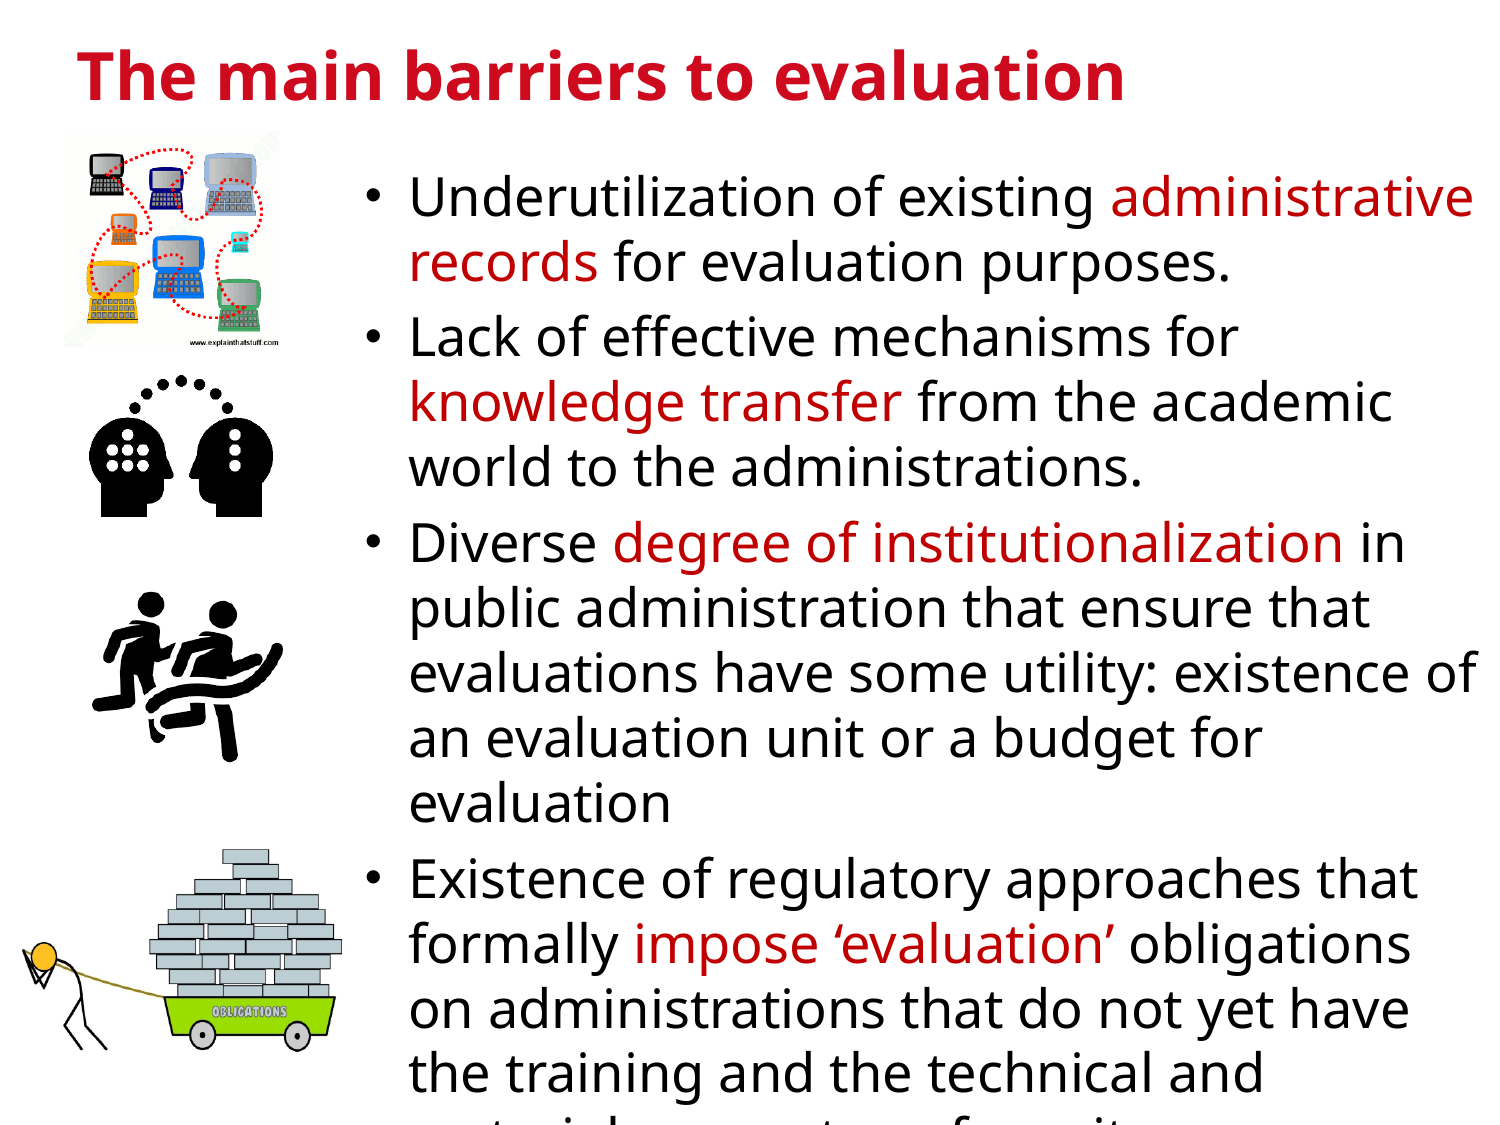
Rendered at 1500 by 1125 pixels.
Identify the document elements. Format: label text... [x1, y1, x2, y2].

picture [92, 581, 283, 772]
picture [4, 835, 357, 1059]
picture [63, 131, 280, 347]
text_box The main barriers to evaluation [61, 0, 1412, 168]
picture [88, 375, 273, 518]
text_box [61, 338, 1320, 1026]
